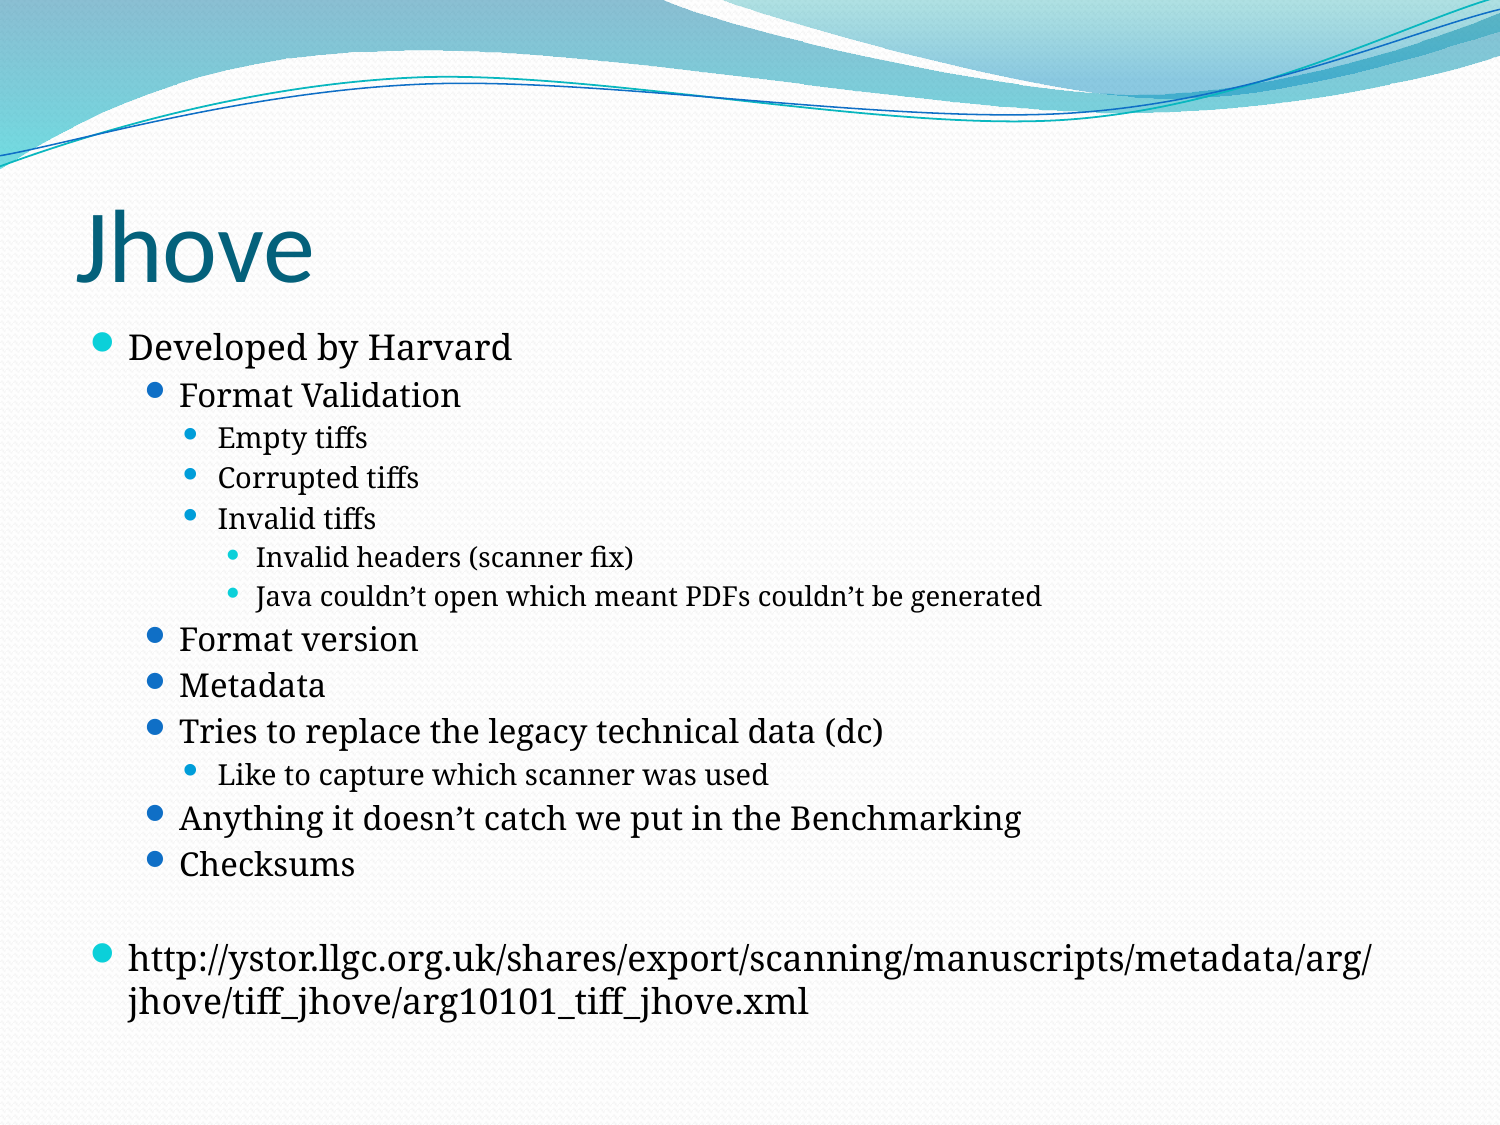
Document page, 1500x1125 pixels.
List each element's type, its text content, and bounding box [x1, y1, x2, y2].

title Jhove [75, 115, 1425, 303]
list Developed by Harvard Format Validation Empty tiffs Corrupted tiffs Invalid tiffs Invalid headers (scanner fix) Java couldn’t open which meant PDFs couldn’t be generated Format version Metadata Tries to replace the legacy technical data (dc) Like to capture which scanner was used Anything it doesn’t catch we put in the Benchmarking Checksums http://ystor.llgc.org.uk/shares/export/scanning/manuscripts/metadata/arg/jhove/tiff_jhove/arg10101_tiff_jhove.xml [75, 317, 1425, 1038]
